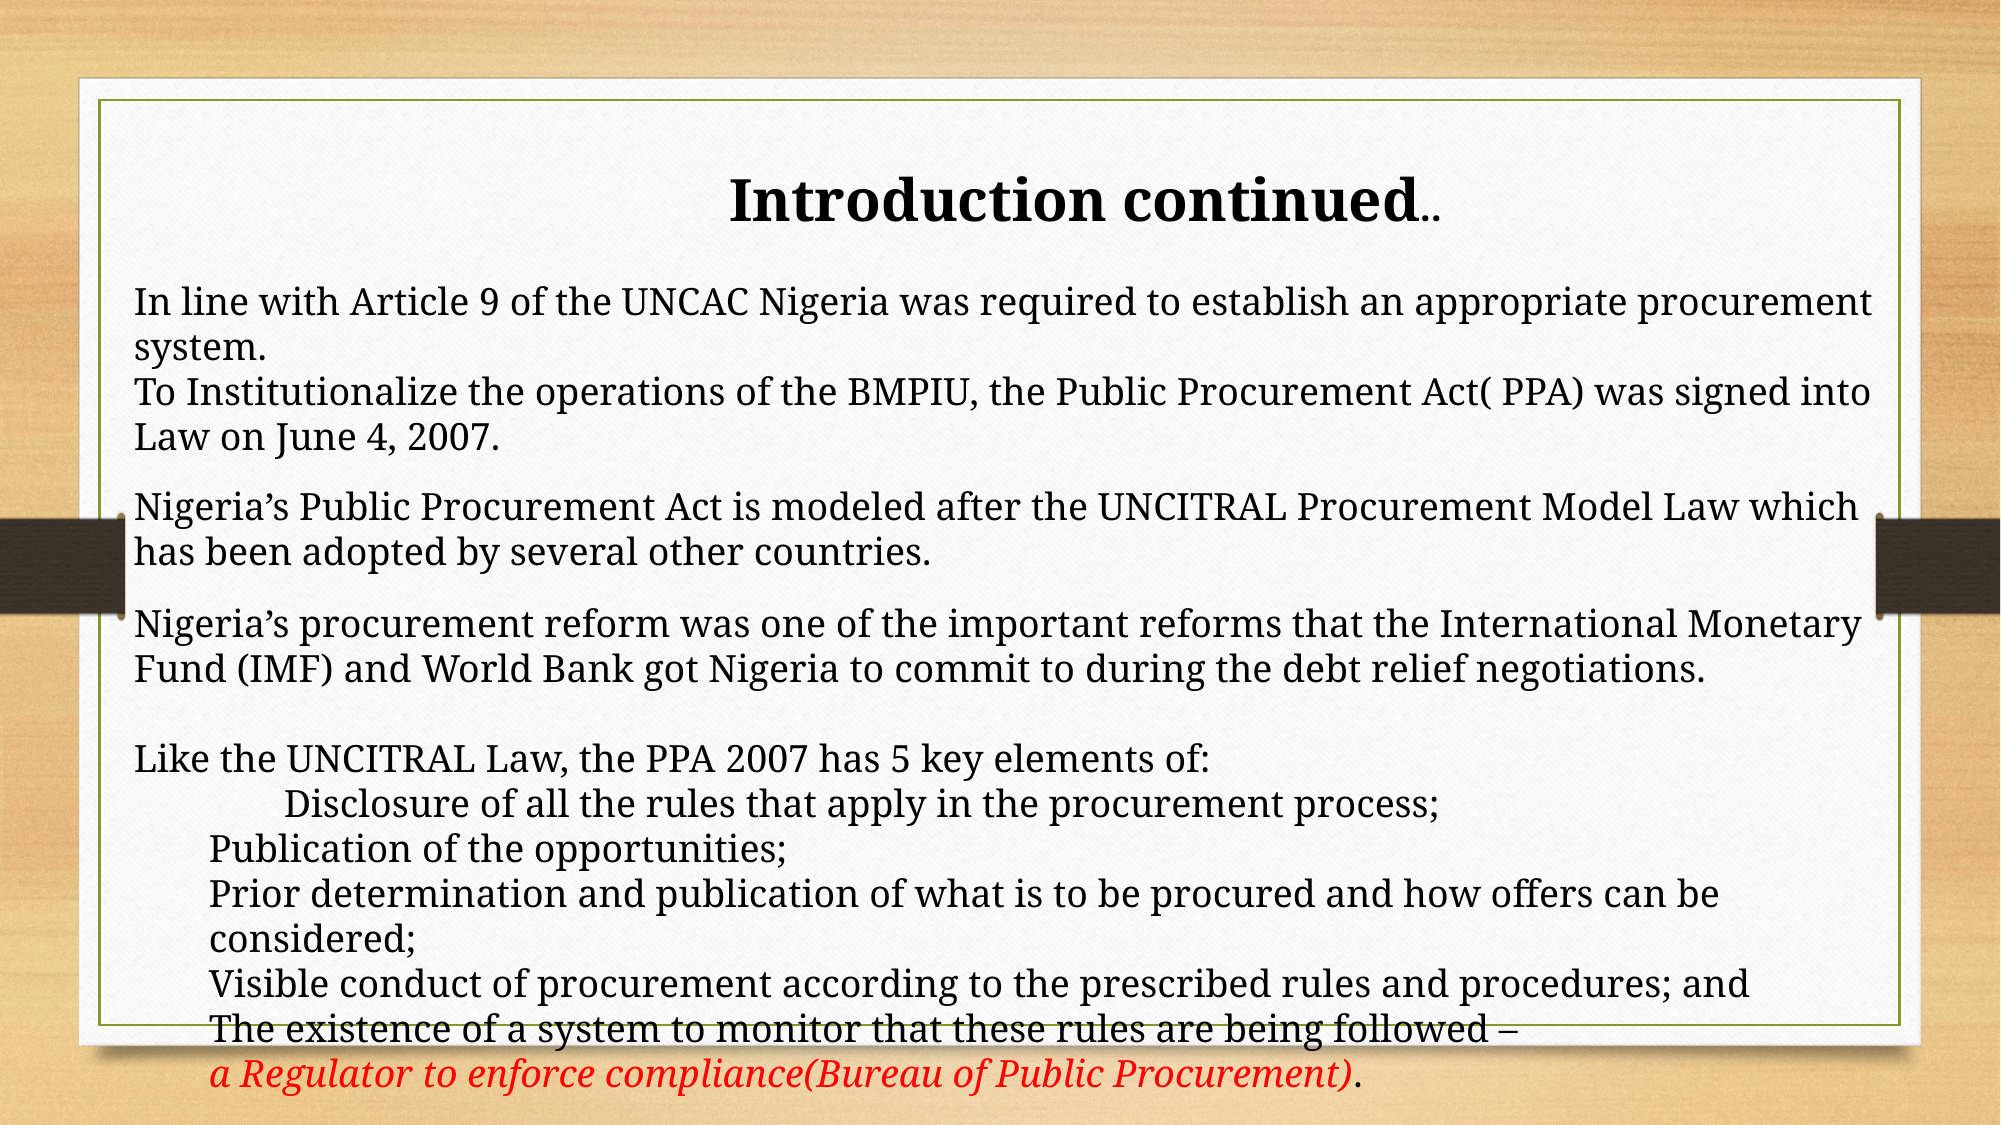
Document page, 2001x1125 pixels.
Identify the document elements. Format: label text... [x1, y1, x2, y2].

text_box Introduction continued.. In line with Article 9 of the UNCAC Nigeria was required to establish an appropriate procurement system. To Institutionalize the operations of the BMPIU, the Public Procurement Act( PPA) was signed into Law on June 4, 2007. Nigeria’s Public Procurement Act is modeled after the UNCITRAL Procurement Model Law which has been adopted by several other countries. Nigeria’s procurement reform was one of the important reforms that the International Monetary Fund (IMF) and World Bank got Nigeria to commit to during the debt relief negotiations. Like the UNCITRAL Law, the PPA 2007 has 5 key elements of: Disclosure of all the rules that apply in the procurement process; Publication of the opportunities; Prior determination and publication of what is to be procured and how offers can be considered; Visible conduct of procurement according to the prescribed rules and procedures; and The existence of a system to monitor that these rules are being followed – a Regulator to enforce compliance(Bureau of Public Procurement). [118, 155, 1903, 1125]
picture [0, 0, 2001, 1125]
